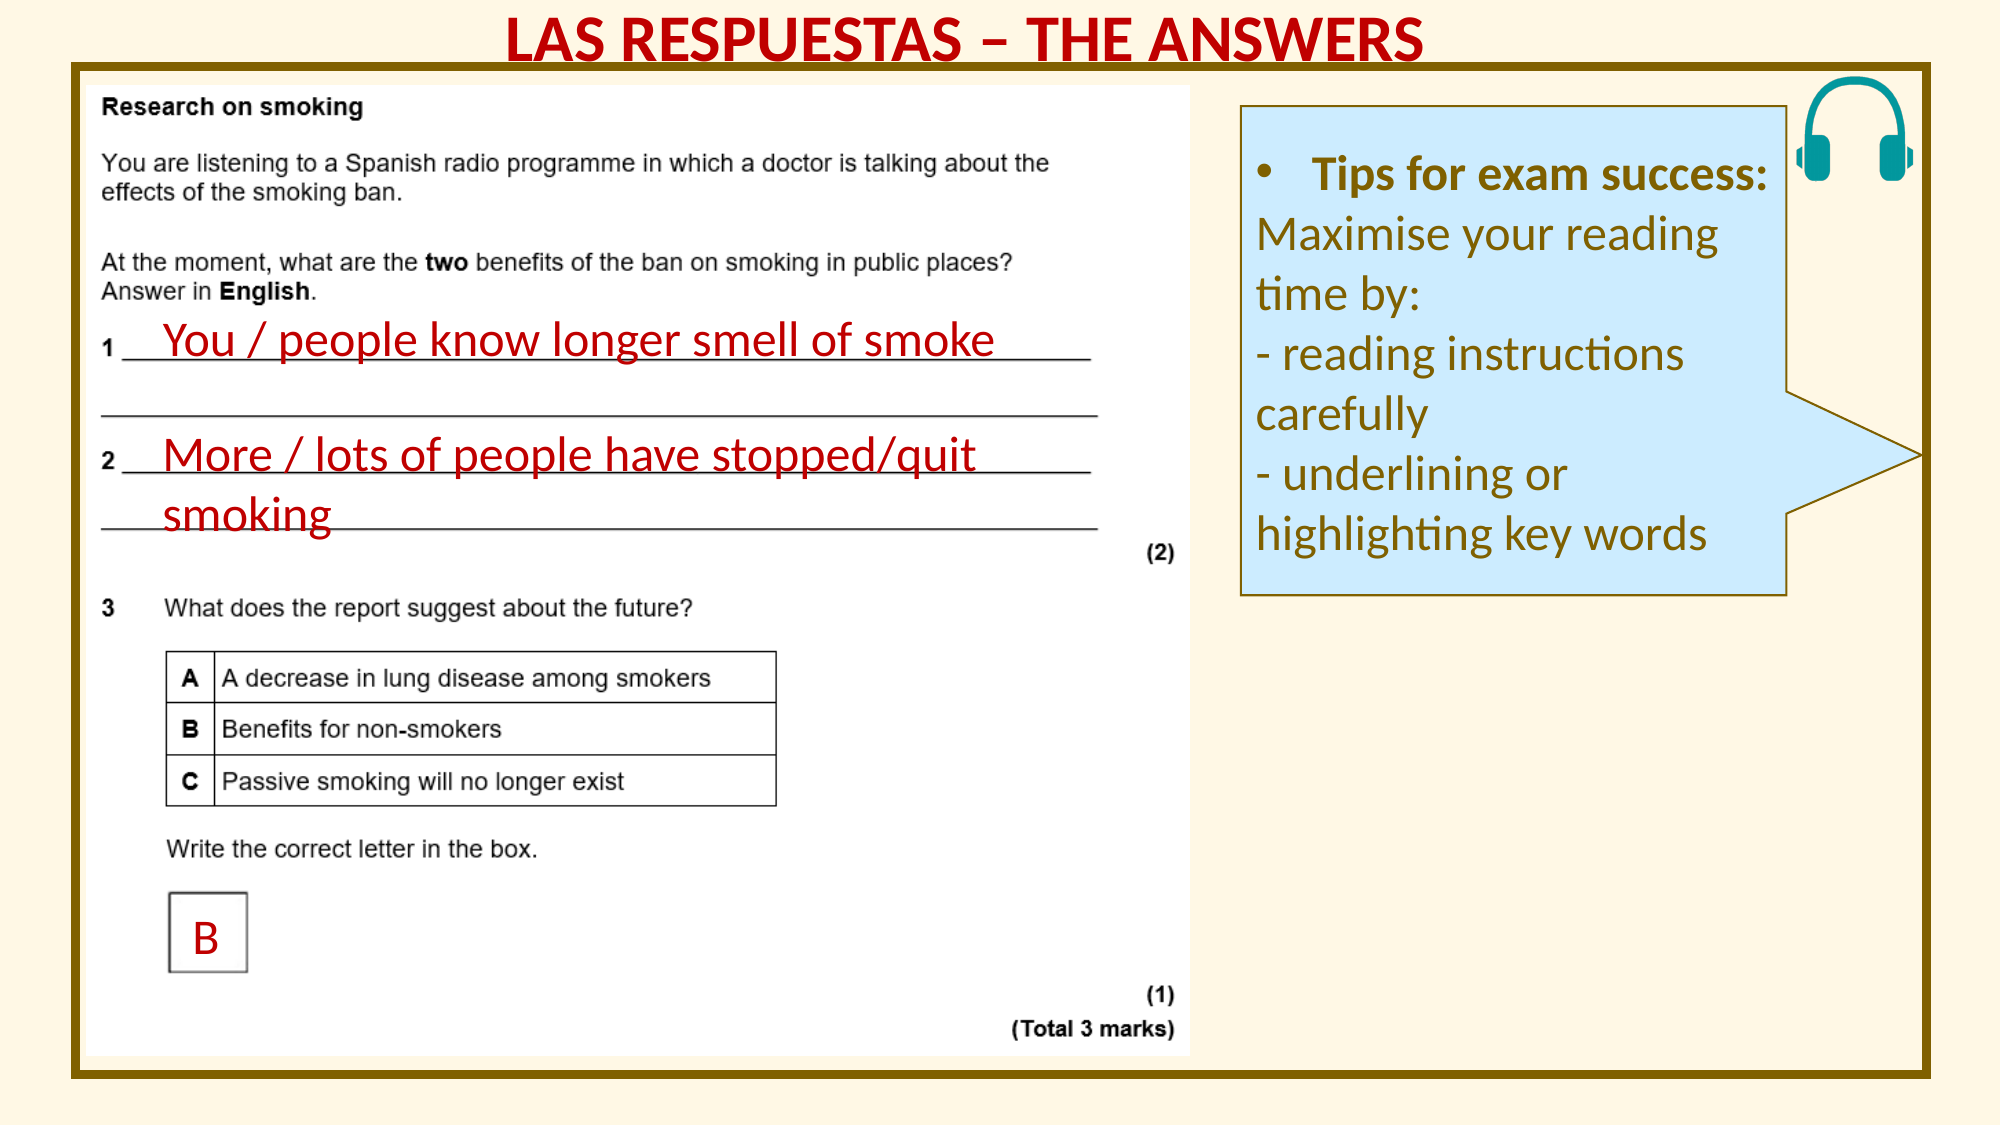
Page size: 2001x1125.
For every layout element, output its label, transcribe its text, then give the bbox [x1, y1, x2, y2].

picture [86, 85, 1190, 1056]
picture [1791, 66, 1922, 193]
text_box Tips for exam success: Maximise your reading time by: - reading instructions carefully - underlining or highlighting key words [1239, 105, 1925, 597]
text_box [75, 66, 1928, 1076]
text_box LAS RESPUESTAS – THE ANSWERS [136, 0, 1796, 83]
